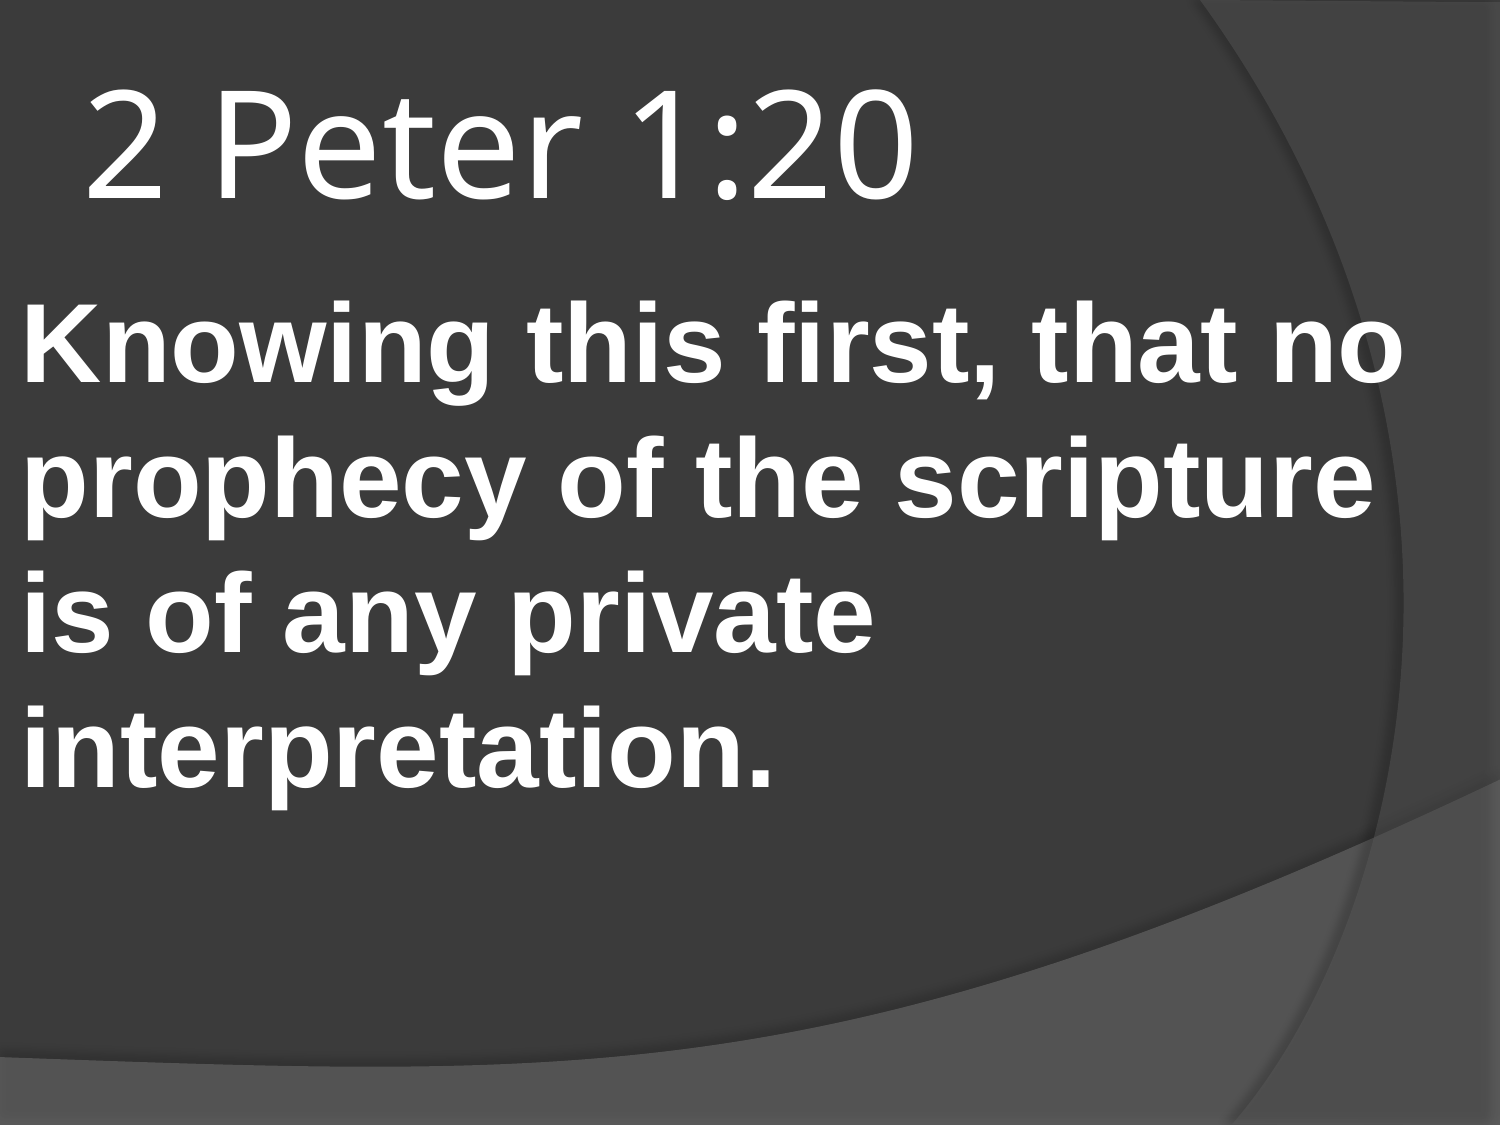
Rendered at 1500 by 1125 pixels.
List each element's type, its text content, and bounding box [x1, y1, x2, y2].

list Knowing this first, that no prophecy of the scripture is of any private interpretation. [0, 262, 1488, 1125]
title 2 Peter 1:20 [75, 45, 1300, 233]
